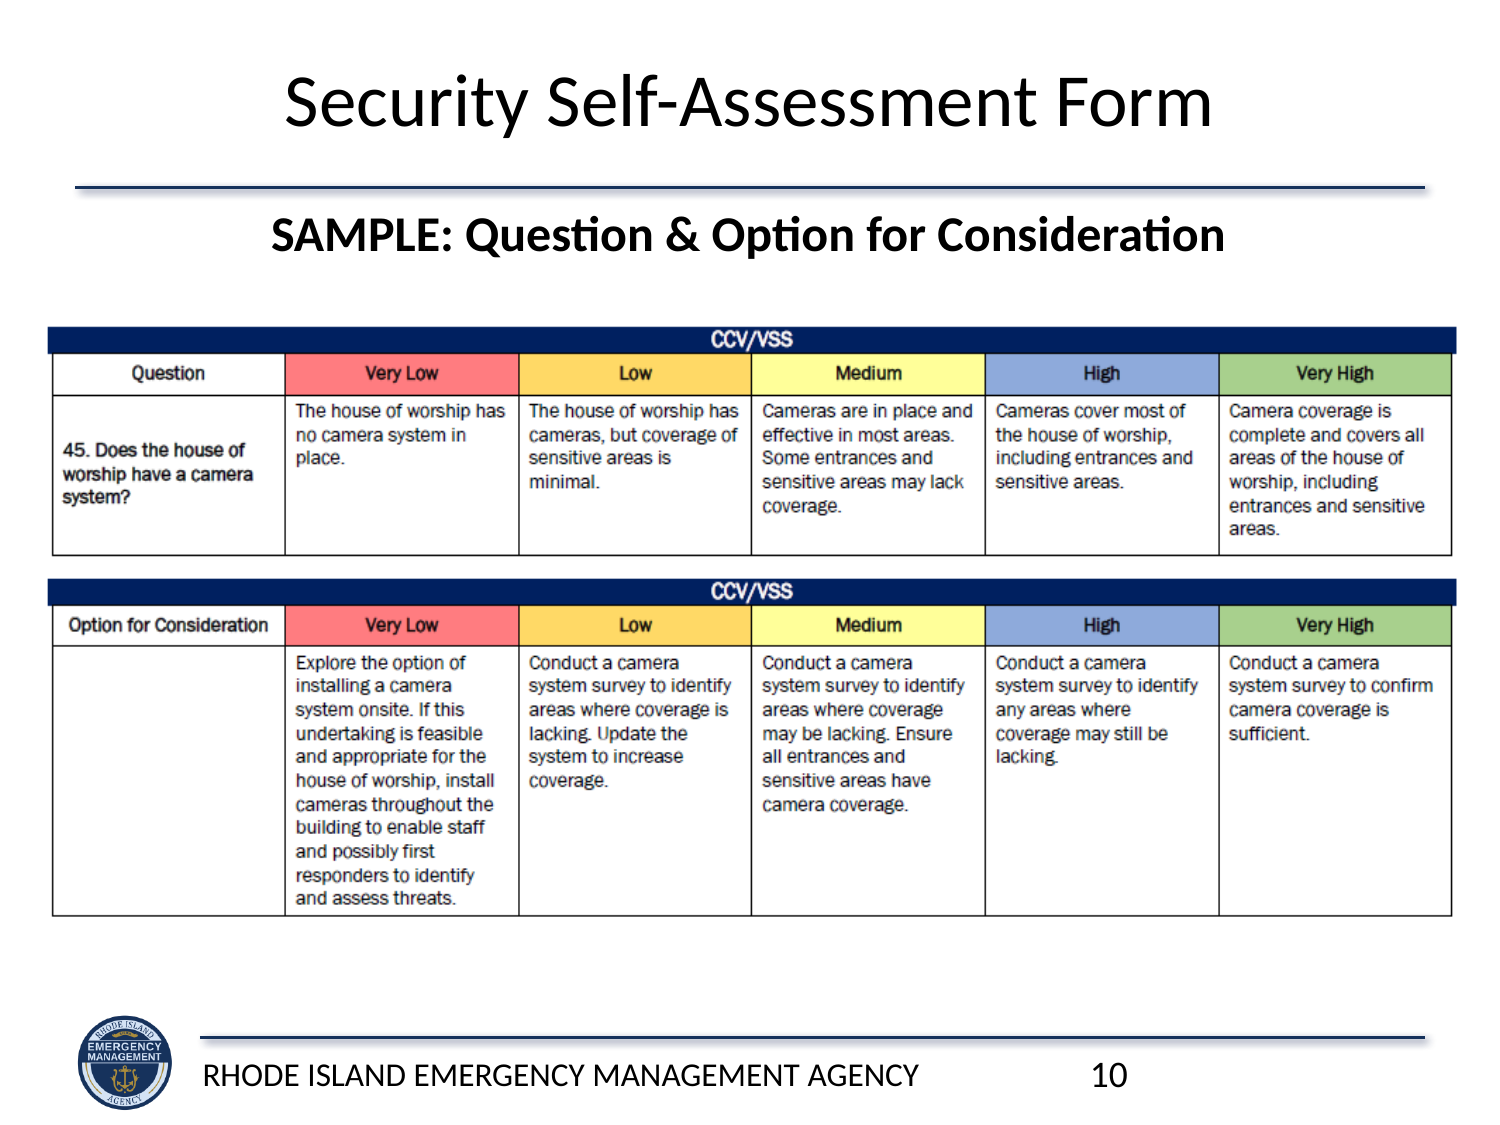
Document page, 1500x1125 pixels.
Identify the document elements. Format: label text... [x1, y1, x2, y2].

footer Rhode Island Emergency Management Agency [187, 1042, 1074, 1103]
picture [74, 1012, 175, 1113]
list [24, 306, 1476, 932]
slide_number 10 [1074, 1042, 1425, 1103]
text_box SAMPLE: Question & Option for Consideration [256, 194, 1244, 270]
title Security Self-Assessment Form [75, 2, 1425, 191]
